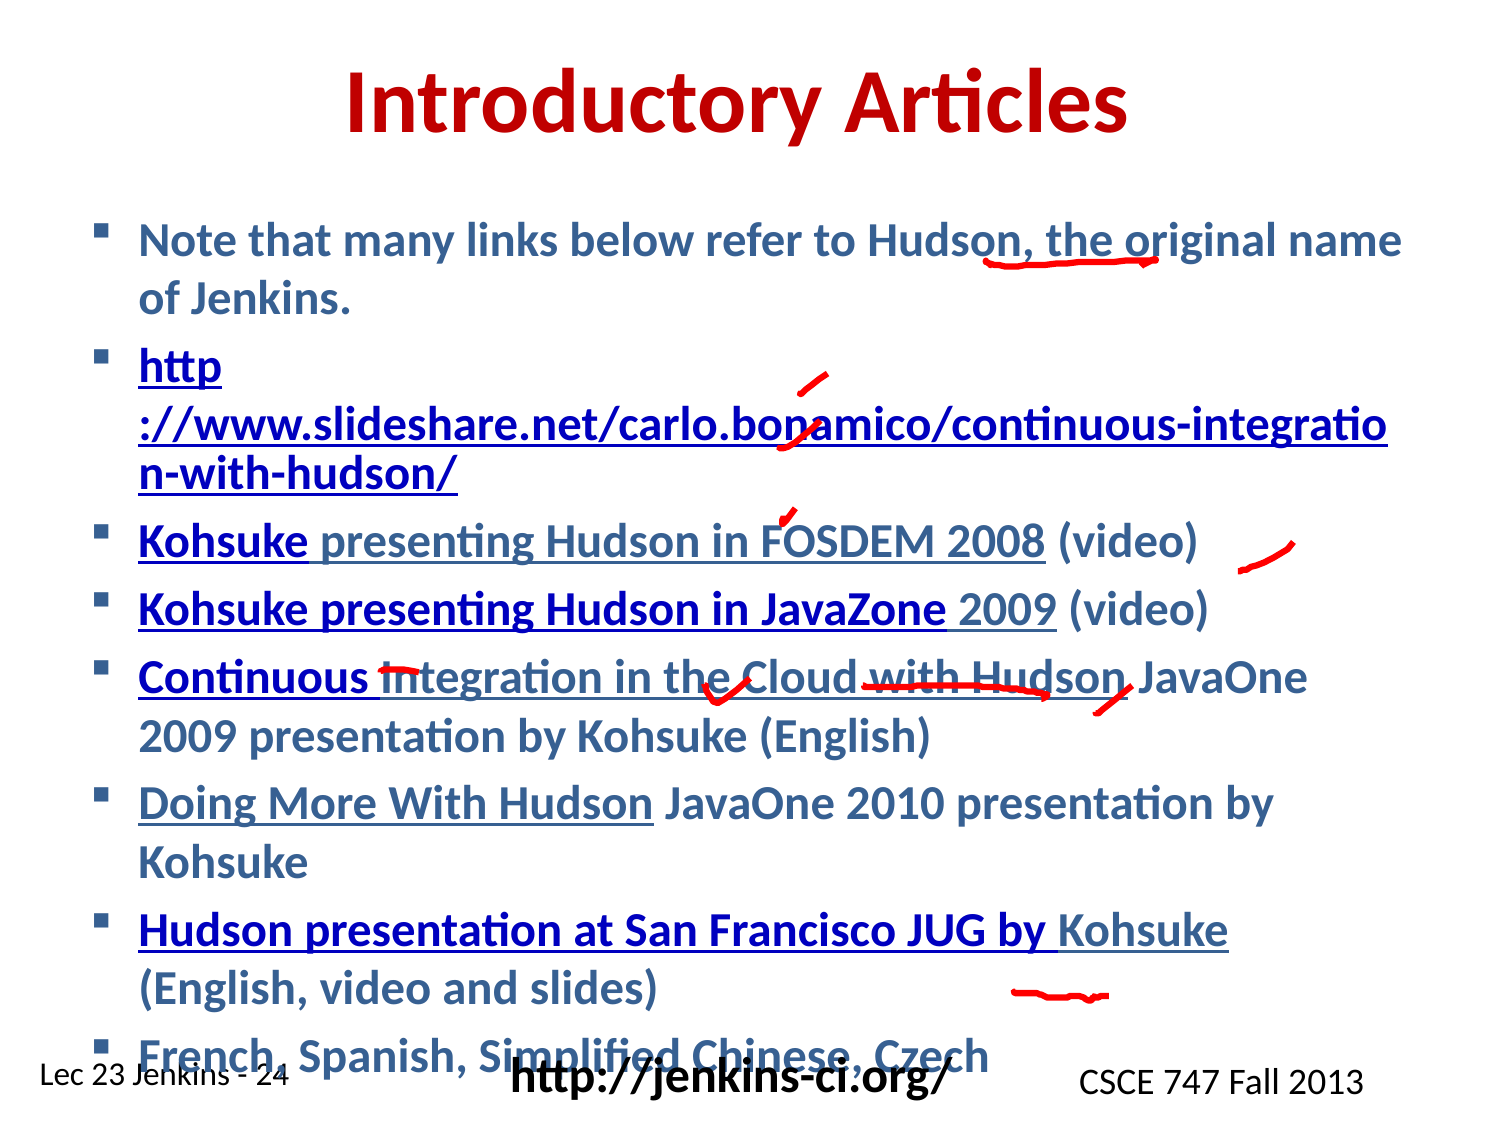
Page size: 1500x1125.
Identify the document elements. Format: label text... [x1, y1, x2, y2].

title Introductory Articles [75, 24, 1400, 168]
list Note that many links below refer to Hudson, the original name of Jenkins. http://www.slideshare.net/carlo.bonamico/continuous-integration-with-hudson/ Kohsuke presenting Hudson in FOSDEM 2008 (video) Kohsuke presenting Hudson in JavaZone 2009 (video) Continuous Integration in the Cloud with Hudson JavaOne 2009 presentation by Kohsuke (English) Doing More With Hudson JavaOne 2010 presentation by Kohsuke Hudson presentation at San Francisco JUG by Kohsuke (English, video and slides) French, Spanish, Simplified Chinese, Czech [75, 200, 1425, 1050]
text_box [1012, 990, 1109, 1002]
text_box [1094, 684, 1133, 715]
text_box [781, 507, 796, 526]
text_box [985, 258, 1157, 268]
text_box [778, 419, 821, 449]
text_box [1237, 541, 1295, 572]
footer http://jenkins-ci.org/ [425, 1042, 1038, 1103]
text_box [862, 684, 1049, 700]
text_box [380, 668, 420, 674]
text_box [799, 372, 828, 395]
text_box [703, 677, 751, 704]
